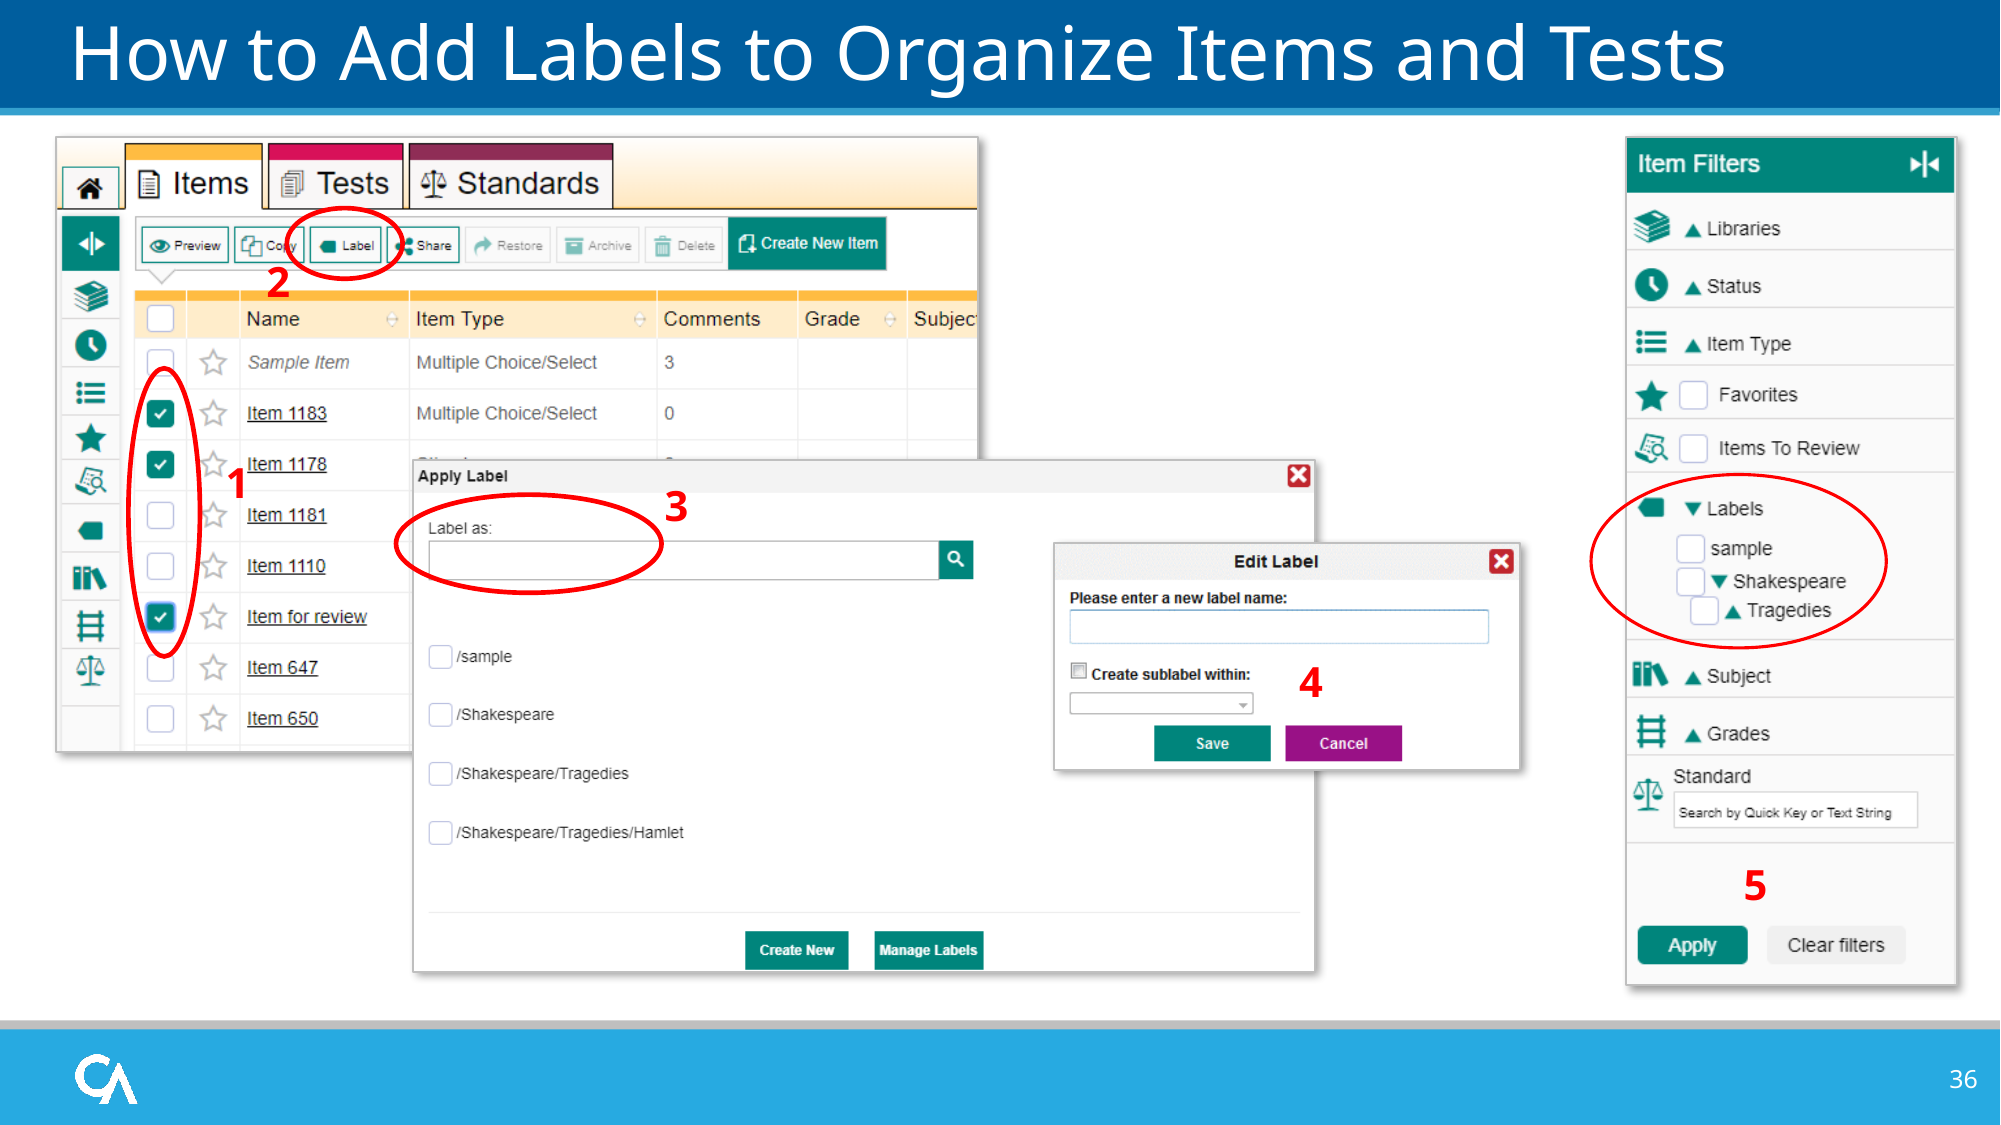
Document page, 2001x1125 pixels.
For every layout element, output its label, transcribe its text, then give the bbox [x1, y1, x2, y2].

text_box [1590, 137, 1957, 985]
picture [1055, 543, 1520, 770]
slide_number 36 [1877, 1057, 1993, 1103]
title How to Add Labels to Organize Items and Tests [69, 10, 1935, 96]
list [414, 461, 1315, 972]
picture [75, 1054, 138, 1104]
picture [57, 138, 978, 751]
